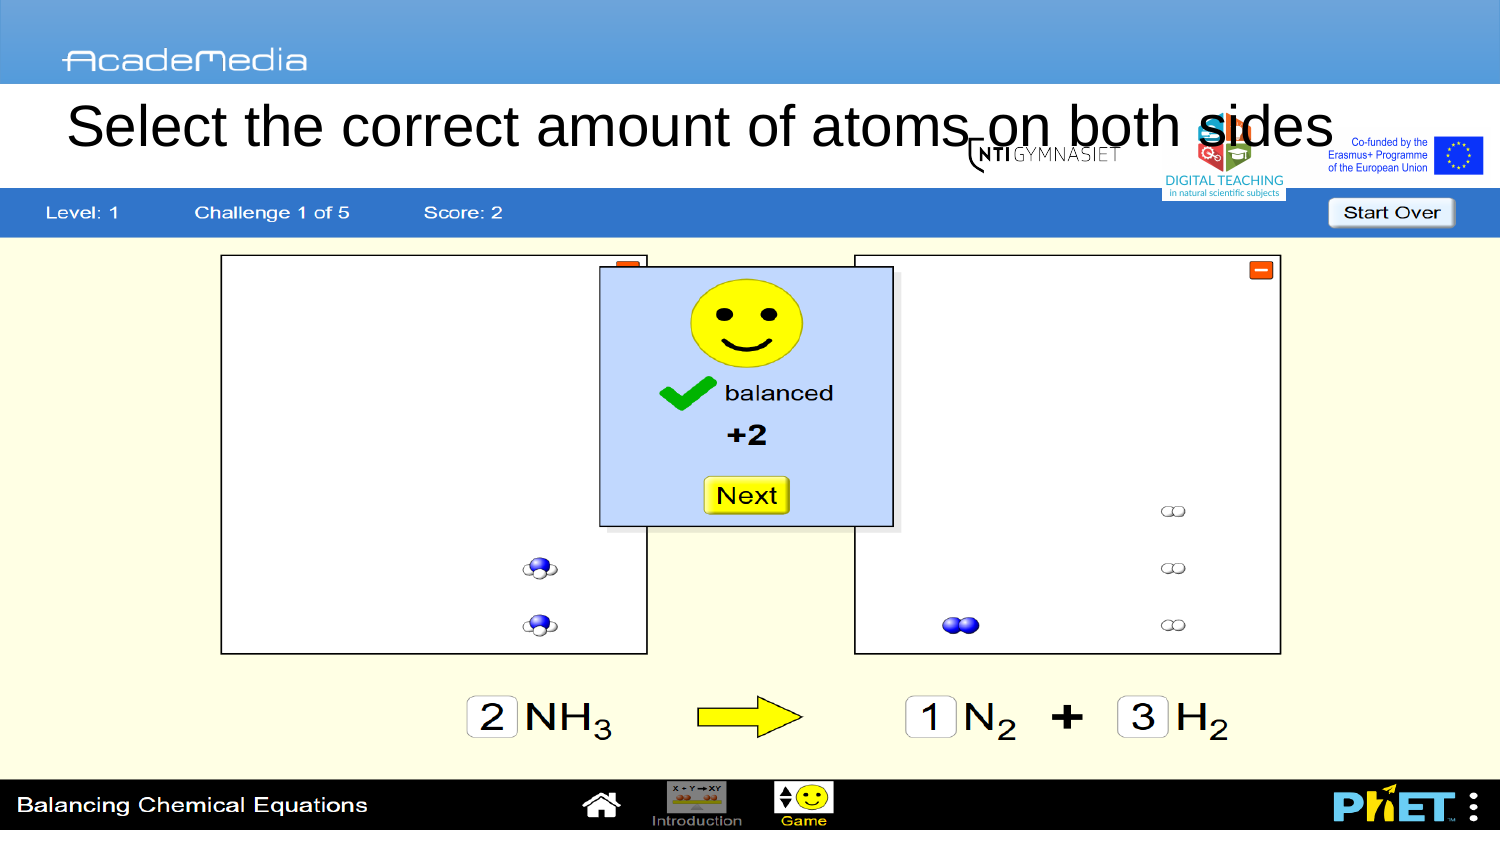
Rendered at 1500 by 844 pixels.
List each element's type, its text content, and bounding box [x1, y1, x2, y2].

text_box [0, 0, 1500, 84]
picture [0, 110, 1500, 831]
picture [0, 37, 350, 81]
title Select the correct amount of atoms on both sides [51, 72, 1449, 167]
